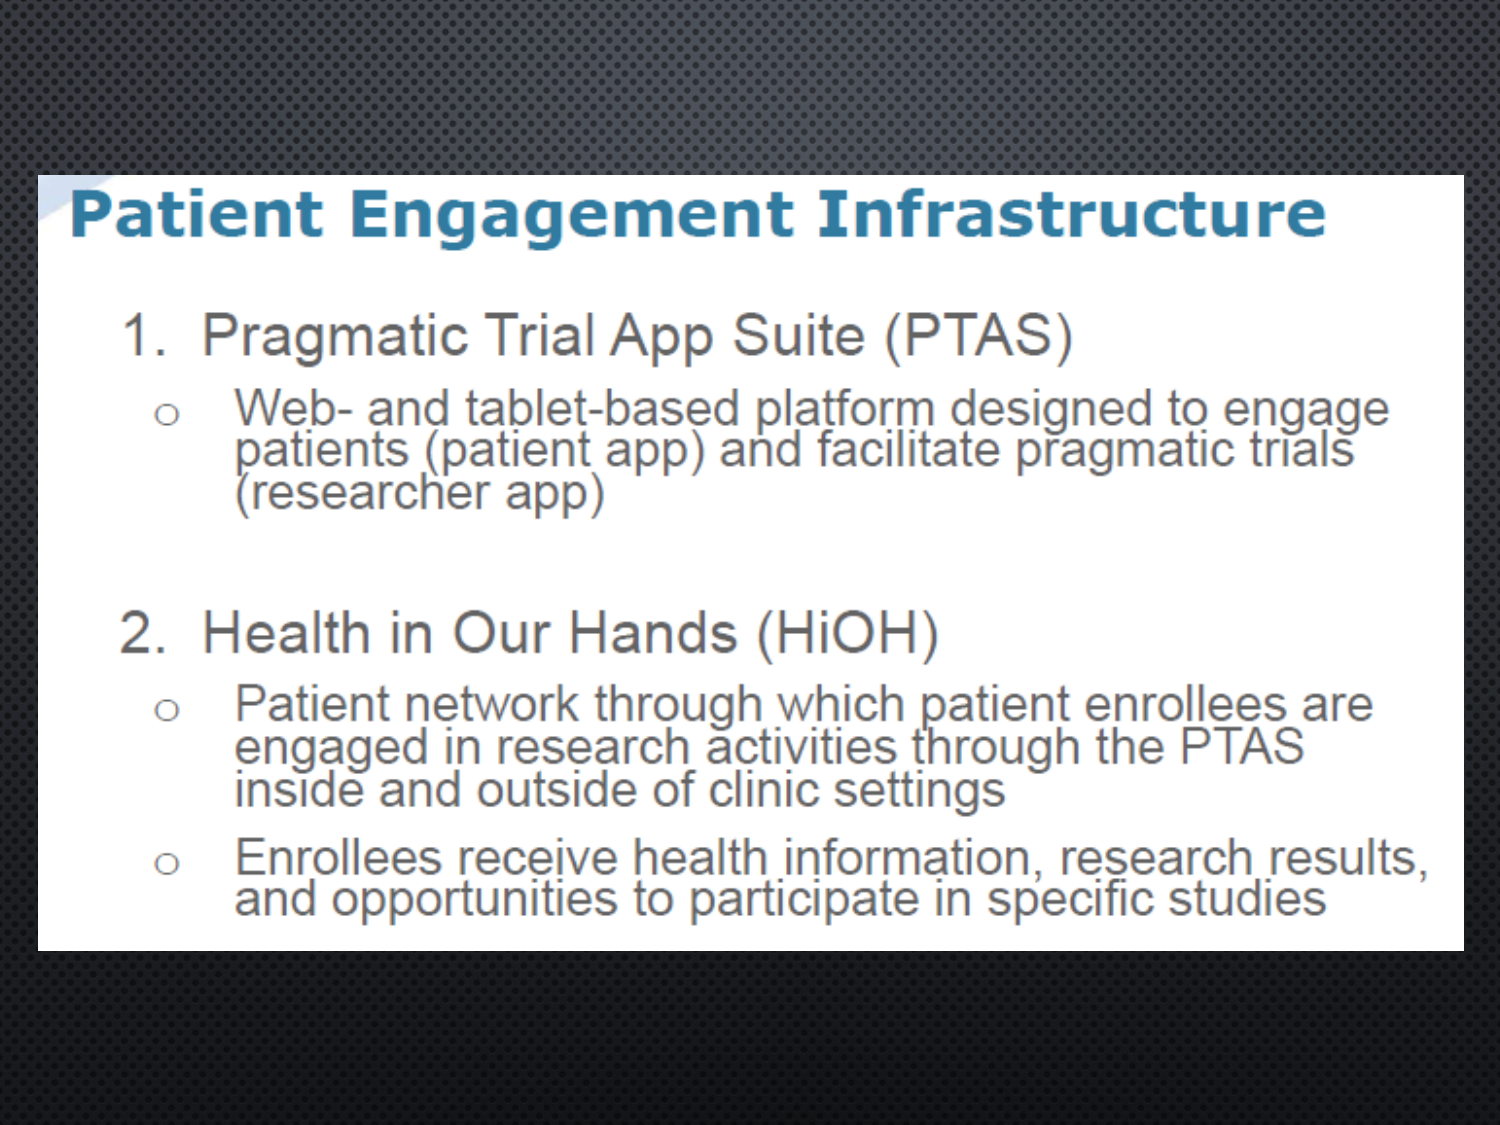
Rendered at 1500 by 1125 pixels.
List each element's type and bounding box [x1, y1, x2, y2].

picture [38, 175, 1464, 951]
